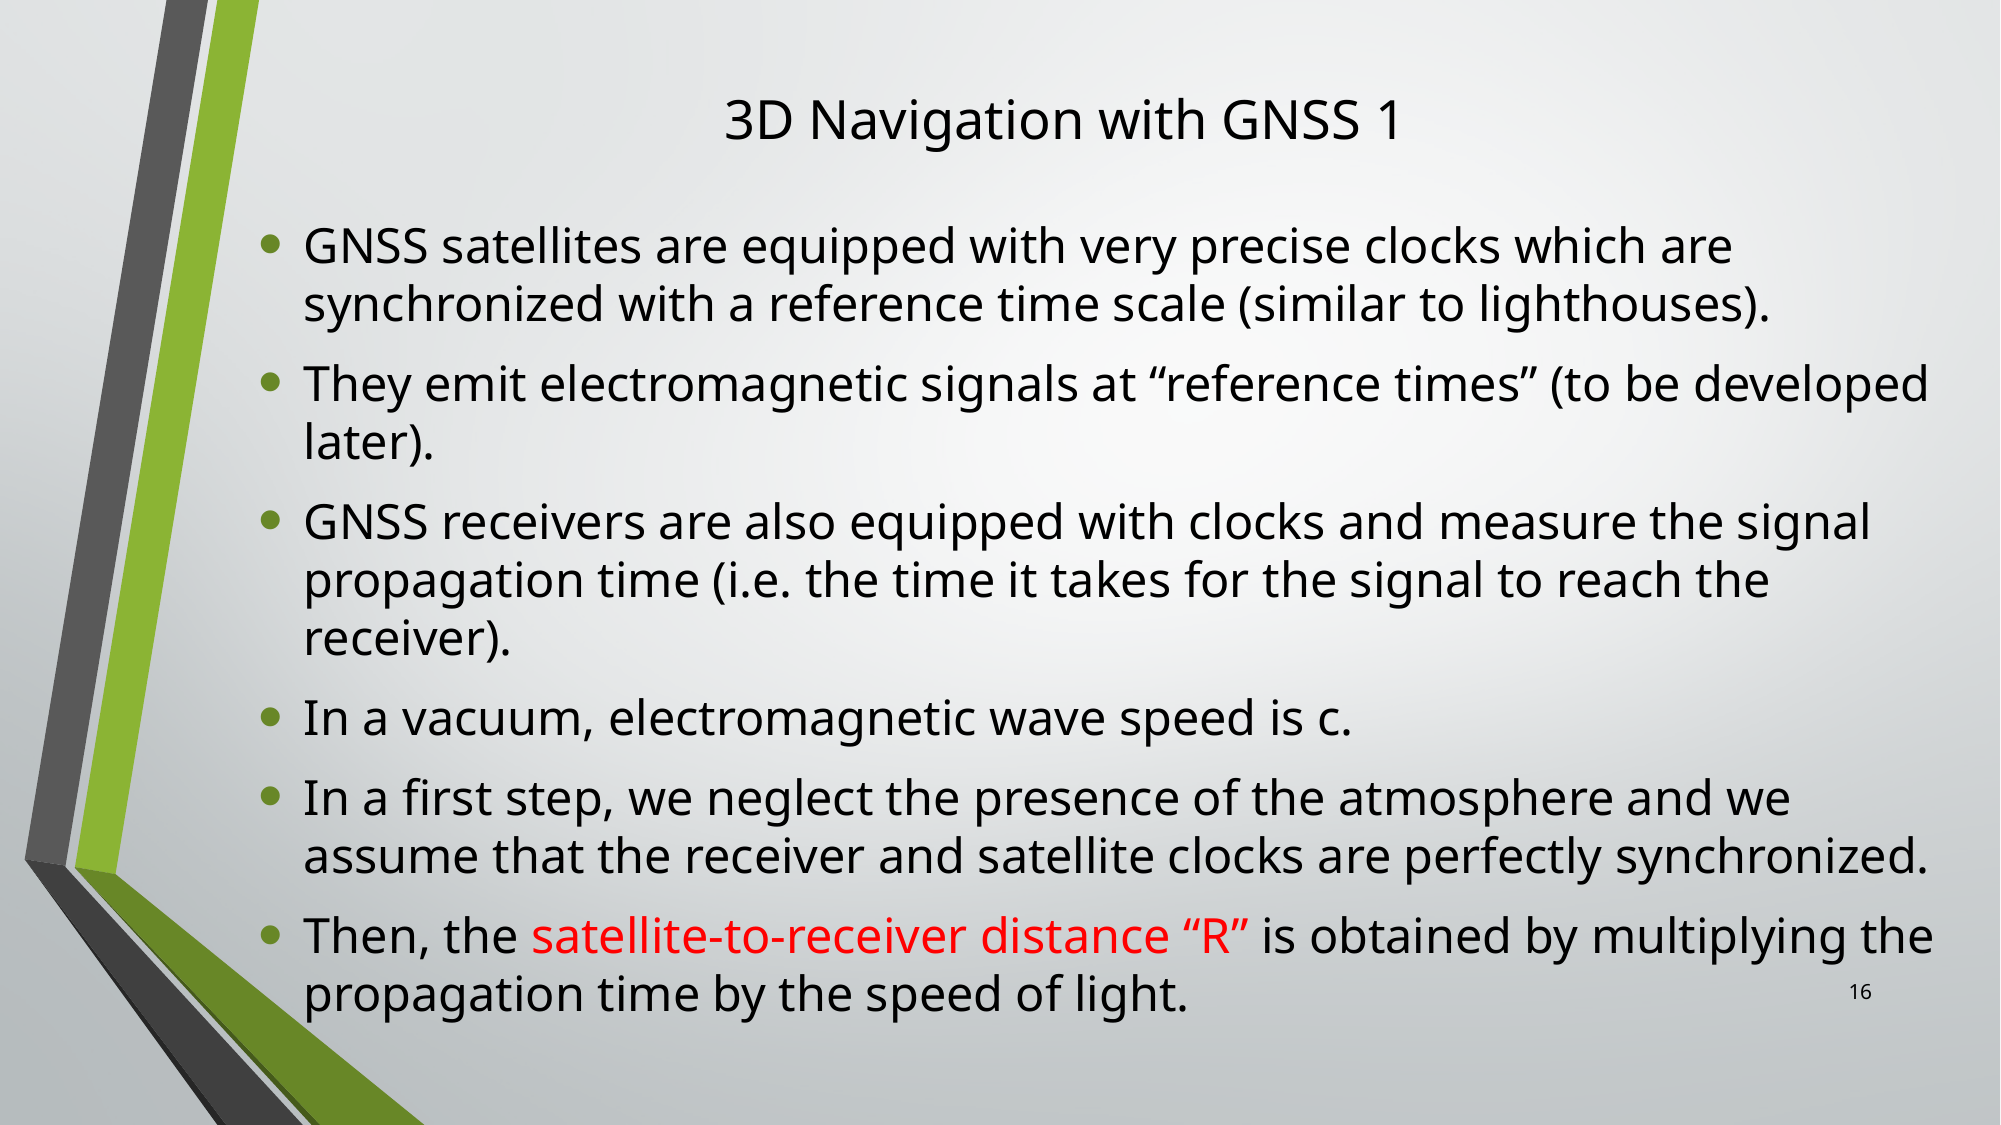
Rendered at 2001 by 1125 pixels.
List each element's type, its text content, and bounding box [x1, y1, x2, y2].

title 3D Navigation with GNSS 1 [243, 77, 1887, 159]
list GNSS satellites are equipped with very precise clocks which are synchronized with a reference time scale (similar to lighthouses). They emit electromagnetic signals at “reference times” (to be developed later). GNSS receivers are also equipped with clocks and measure the signal propagation time (i.e. the time it takes for the signal to reach the receiver). In a vacuum, electromagnetic wave speed is c. In a first step, we neglect the presence of the atmosphere and we assume that the receiver and satellite clocks are perfectly synchronized. Then, the satellite-to-receiver distance “R” is obtained by multiplying the propagation time by the speed of light. [243, 207, 1957, 1067]
slide_number 16 [1796, 962, 1887, 1023]
